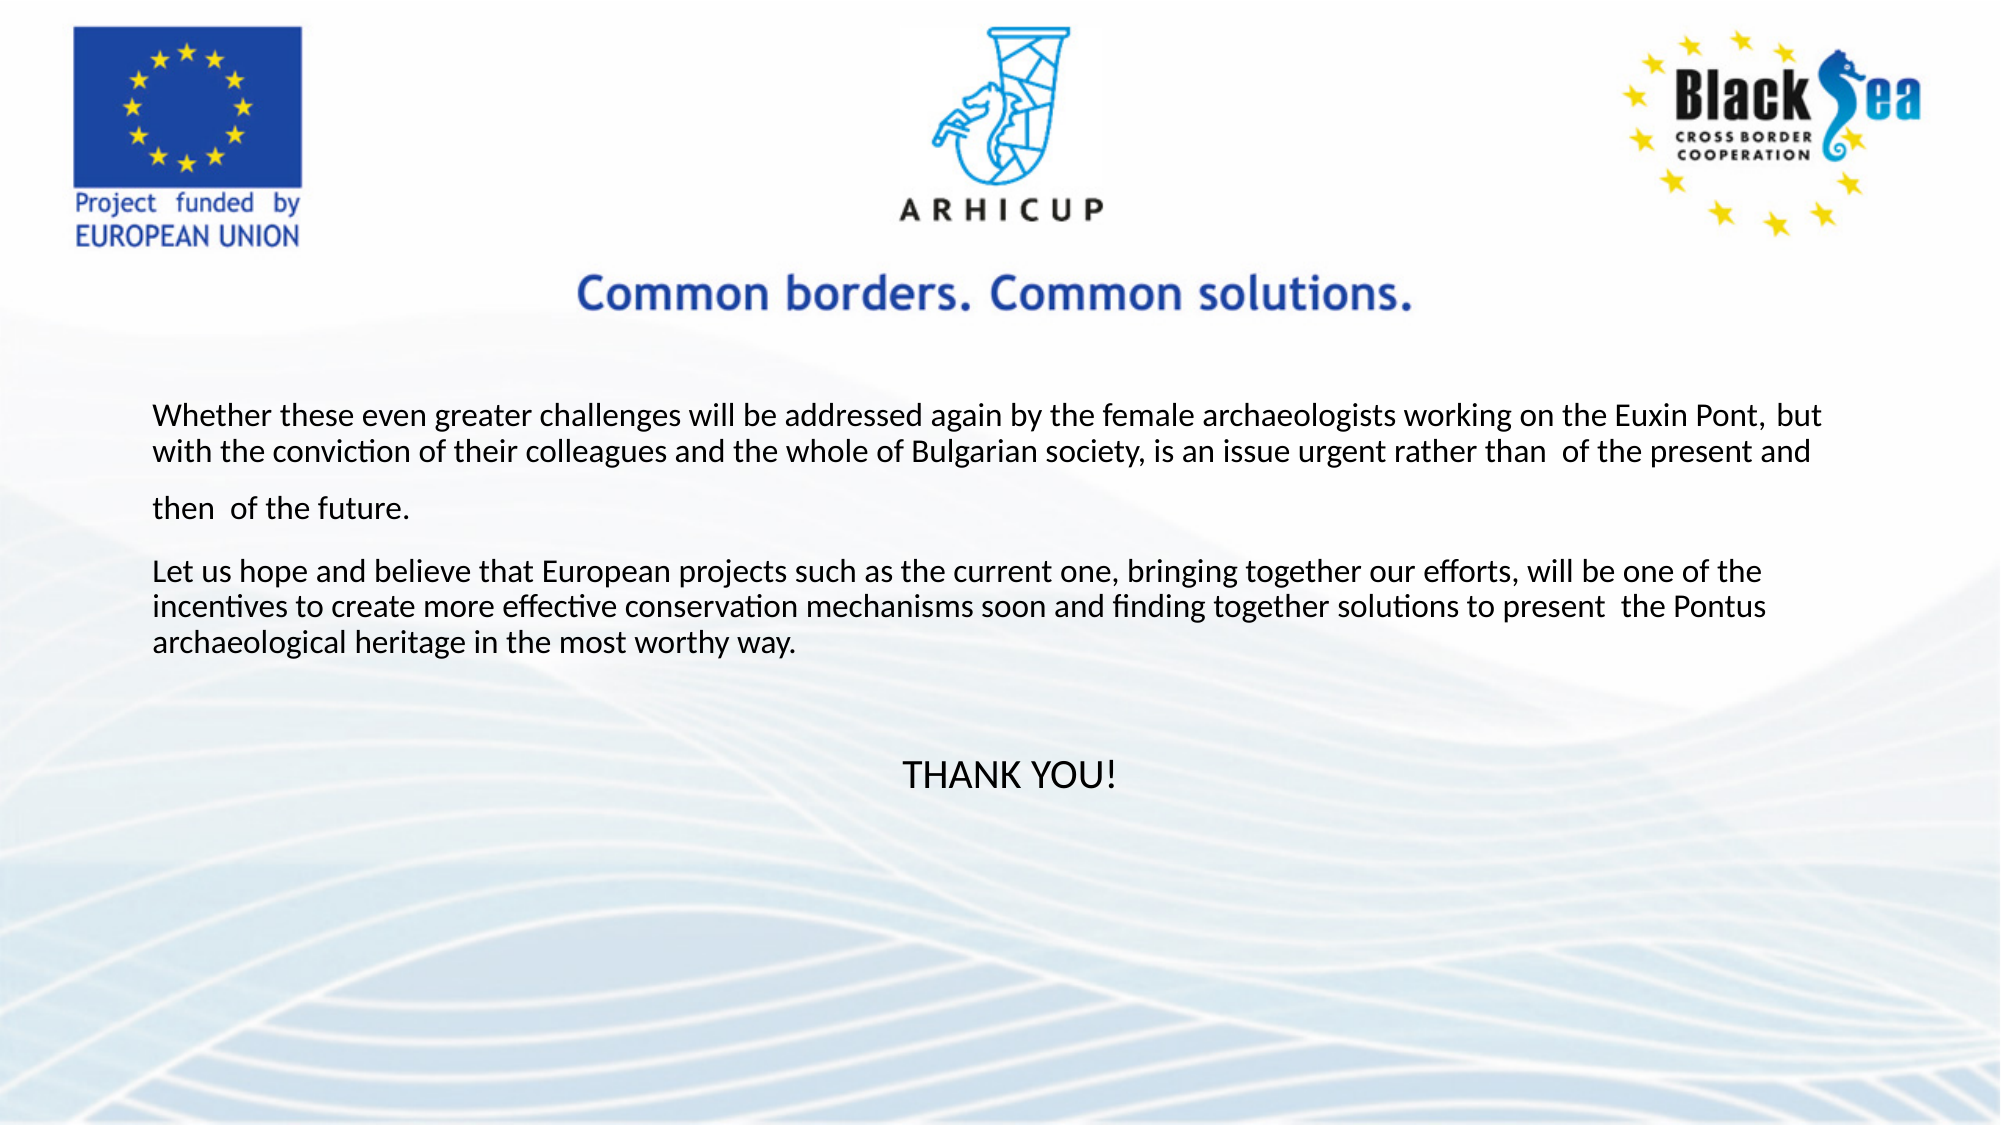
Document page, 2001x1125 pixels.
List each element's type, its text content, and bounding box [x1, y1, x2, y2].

picture [0, 0, 2001, 1125]
list Whether these even greater challenges will be addressed again by the female archaeologists working on the Euxin Pont, but with the conviction of their colleagues and the whole of Bulgarian society, is an issue urgent rather than of the present and then of the future. Let us hope and believe that European projects such as the current one, bringing together our efforts, will be one of the incentives to create more effective conservation mechanisms soon and finding together solutions to present the Pontus archaeological heritage in the most worthy way. THANK YOU! [137, 299, 1863, 1014]
